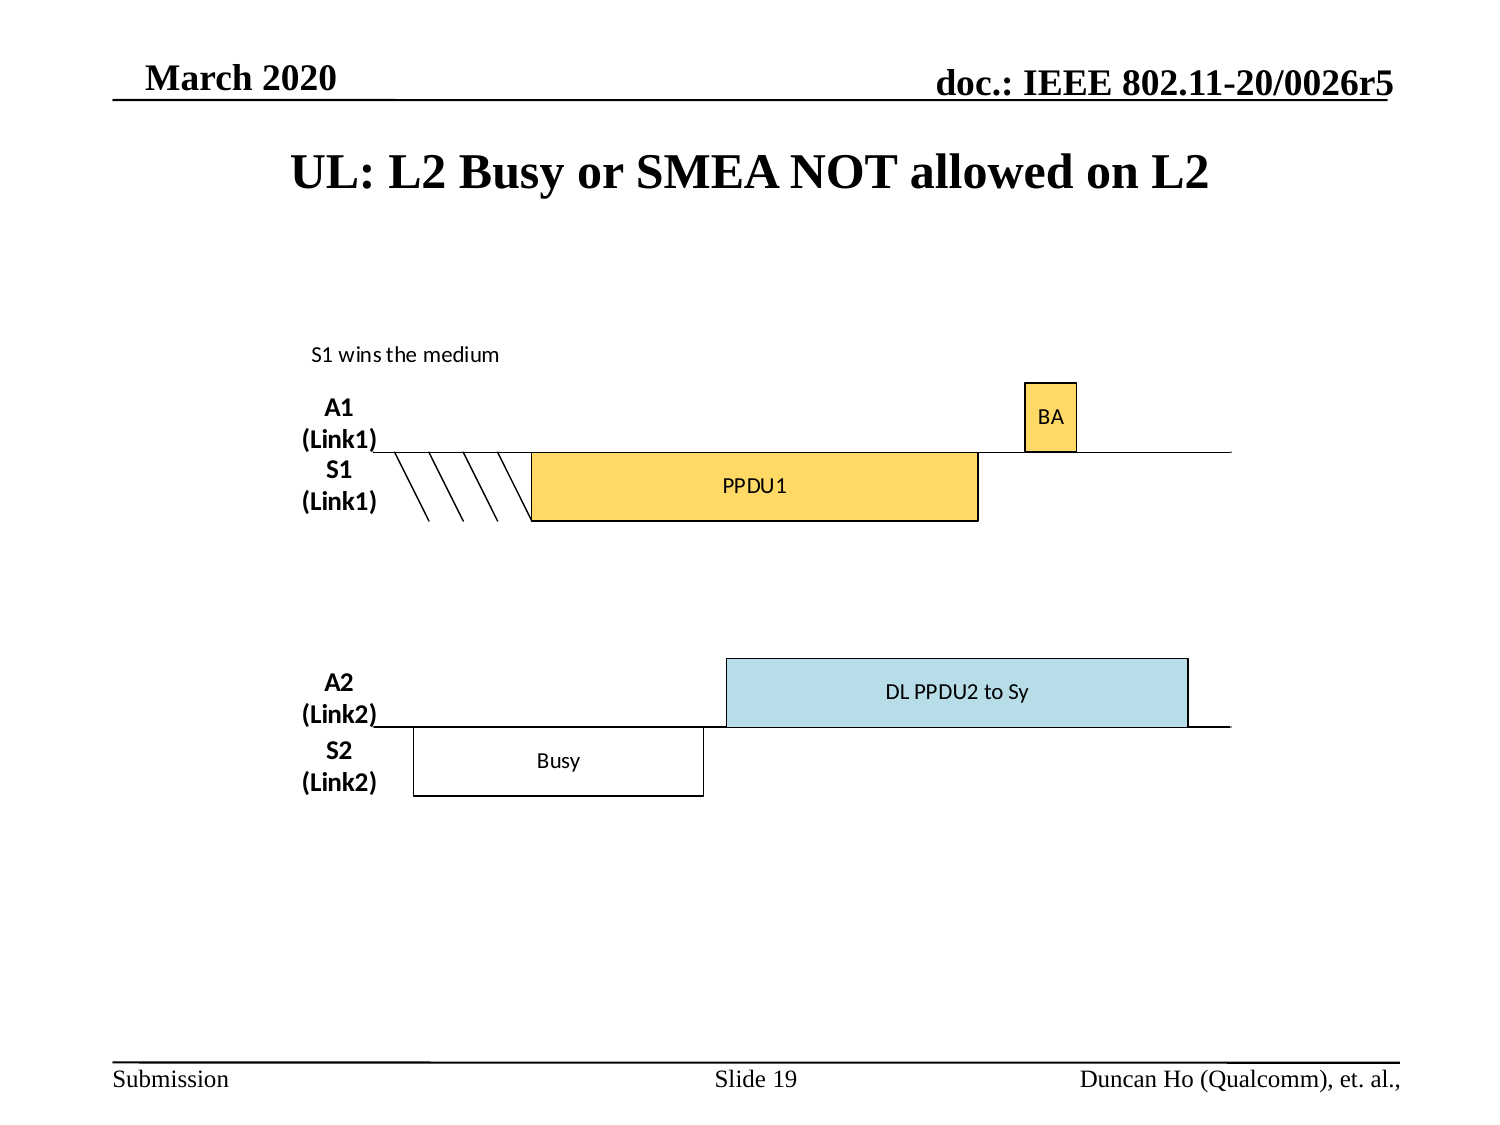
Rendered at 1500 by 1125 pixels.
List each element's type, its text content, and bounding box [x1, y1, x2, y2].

slide_number Slide 19 [712, 1061, 800, 1123]
title UL: L2 Busy or SMEA NOT allowed on L2 [112, 112, 1388, 226]
footer Duncan Ho (Qualcomm), et. al., [878, 1061, 1402, 1093]
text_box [233, 290, 1267, 835]
